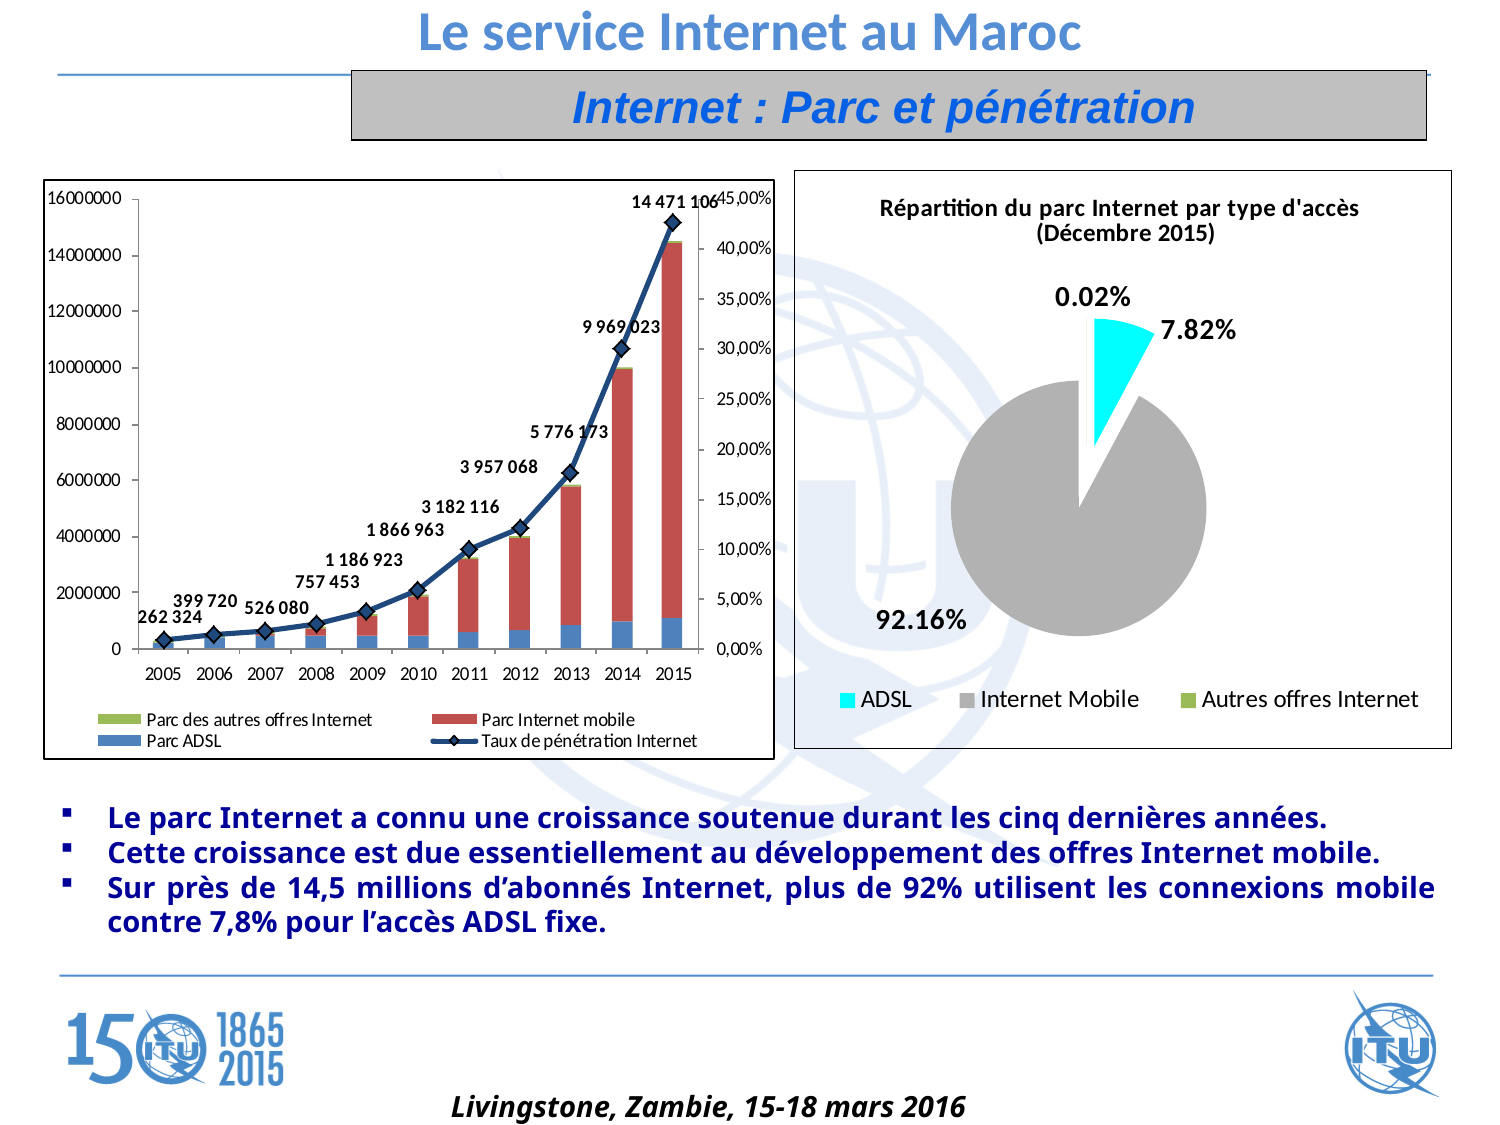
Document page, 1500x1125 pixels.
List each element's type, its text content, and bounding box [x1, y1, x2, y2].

picture [0, 70, 1500, 1125]
text_box Le parc Internet a connu une croissance soutenue durant les cinq dernières années. Cette croissance est due essentiellement au développement des offres Internet mobile. Sur près de 14,5 millions d’abonnés Internet, plus de 92% utilisent les connexions mobile contre 7,8% pour l’accès ADSL fixe. [45, 791, 1452, 947]
chart [793, 169, 1453, 750]
text_box Le service Internet au Maroc [0, 0, 1500, 70]
text_box Livingstone, Zambie, 15-18 mars 2016 [436, 1081, 1064, 1125]
text_box Internet : Parc et pénétration [351, 70, 1427, 141]
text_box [34, 169, 784, 769]
